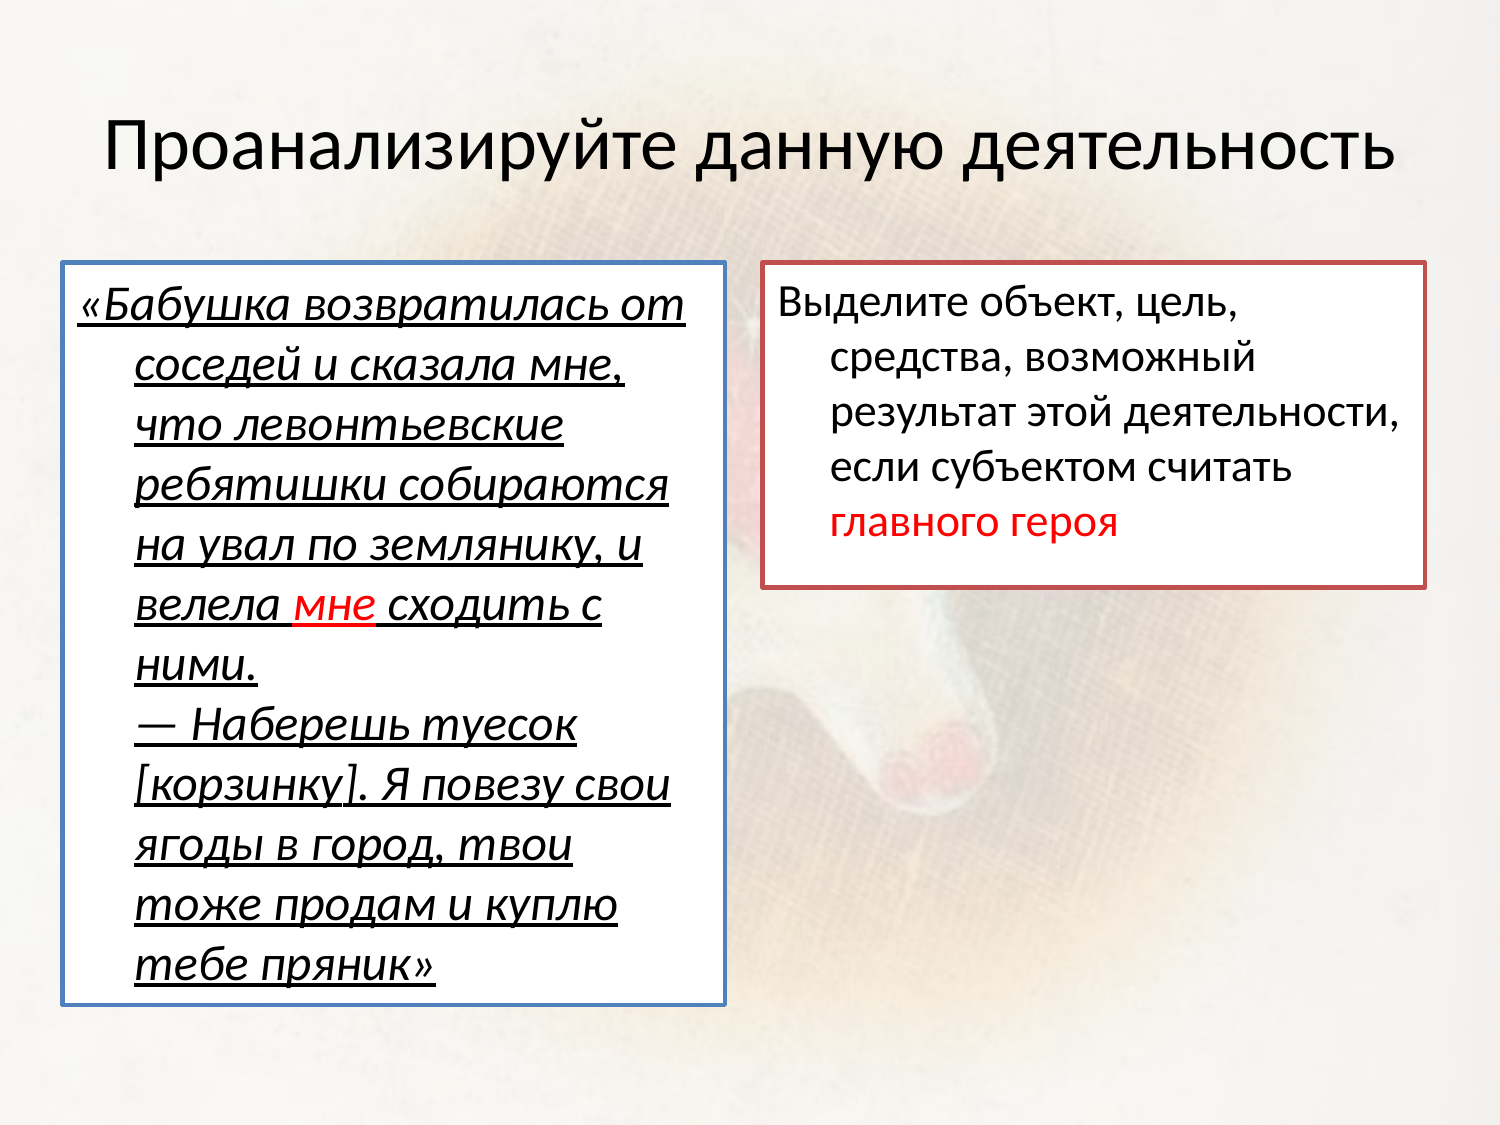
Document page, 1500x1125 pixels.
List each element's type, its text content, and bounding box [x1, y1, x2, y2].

list Выделите объект, цель, средства, возможный результат этой деятельности, если субъектом считать главного героя [760, 260, 1427, 590]
list «Бабушка возвратилась от соседей и сказала мне, что левонтьевские ребятишки собираются на увал по землянику, и велела мне сходить с ними. — Наберешь туесок [корзинку]. Я повезу свои ягоды в город, твои тоже продам и куплю тебе пряник» [60, 260, 727, 1007]
title Проанализируйте данную деятельность [75, 45, 1425, 233]
